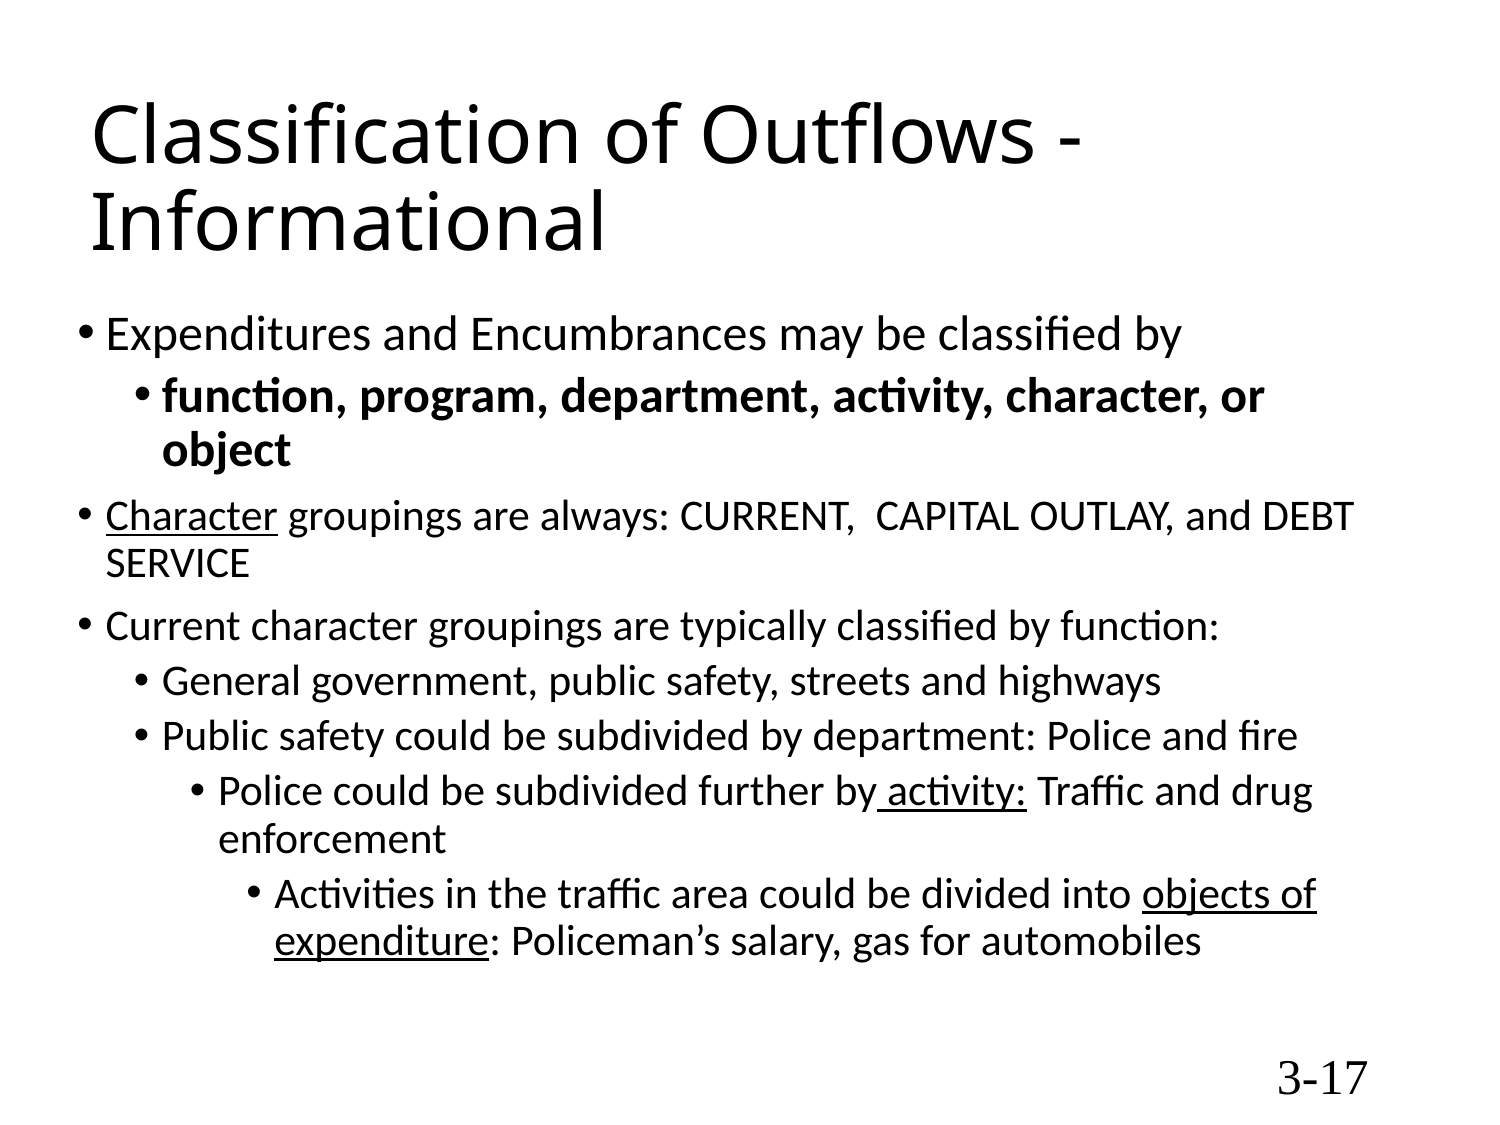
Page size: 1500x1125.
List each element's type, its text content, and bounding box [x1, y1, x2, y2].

list Expenditures and Encumbrances may be classified by function, program, department, activity, character, or object Character groupings are always: CURRENT, CAPITAL OUTLAY, and DEBT SERVICE Current character groupings are typically classified by function: General government, public safety, streets and highways Public safety could be subdivided by department: Police and fire Police could be subdivided further by activity: Traffic and drug enforcement Activities in the traffic area could be divided into objects of expenditure: Policeman’s salary, gas for automobiles [62, 299, 1413, 1000]
title Classification of Outflows - Informational [75, 87, 1425, 275]
